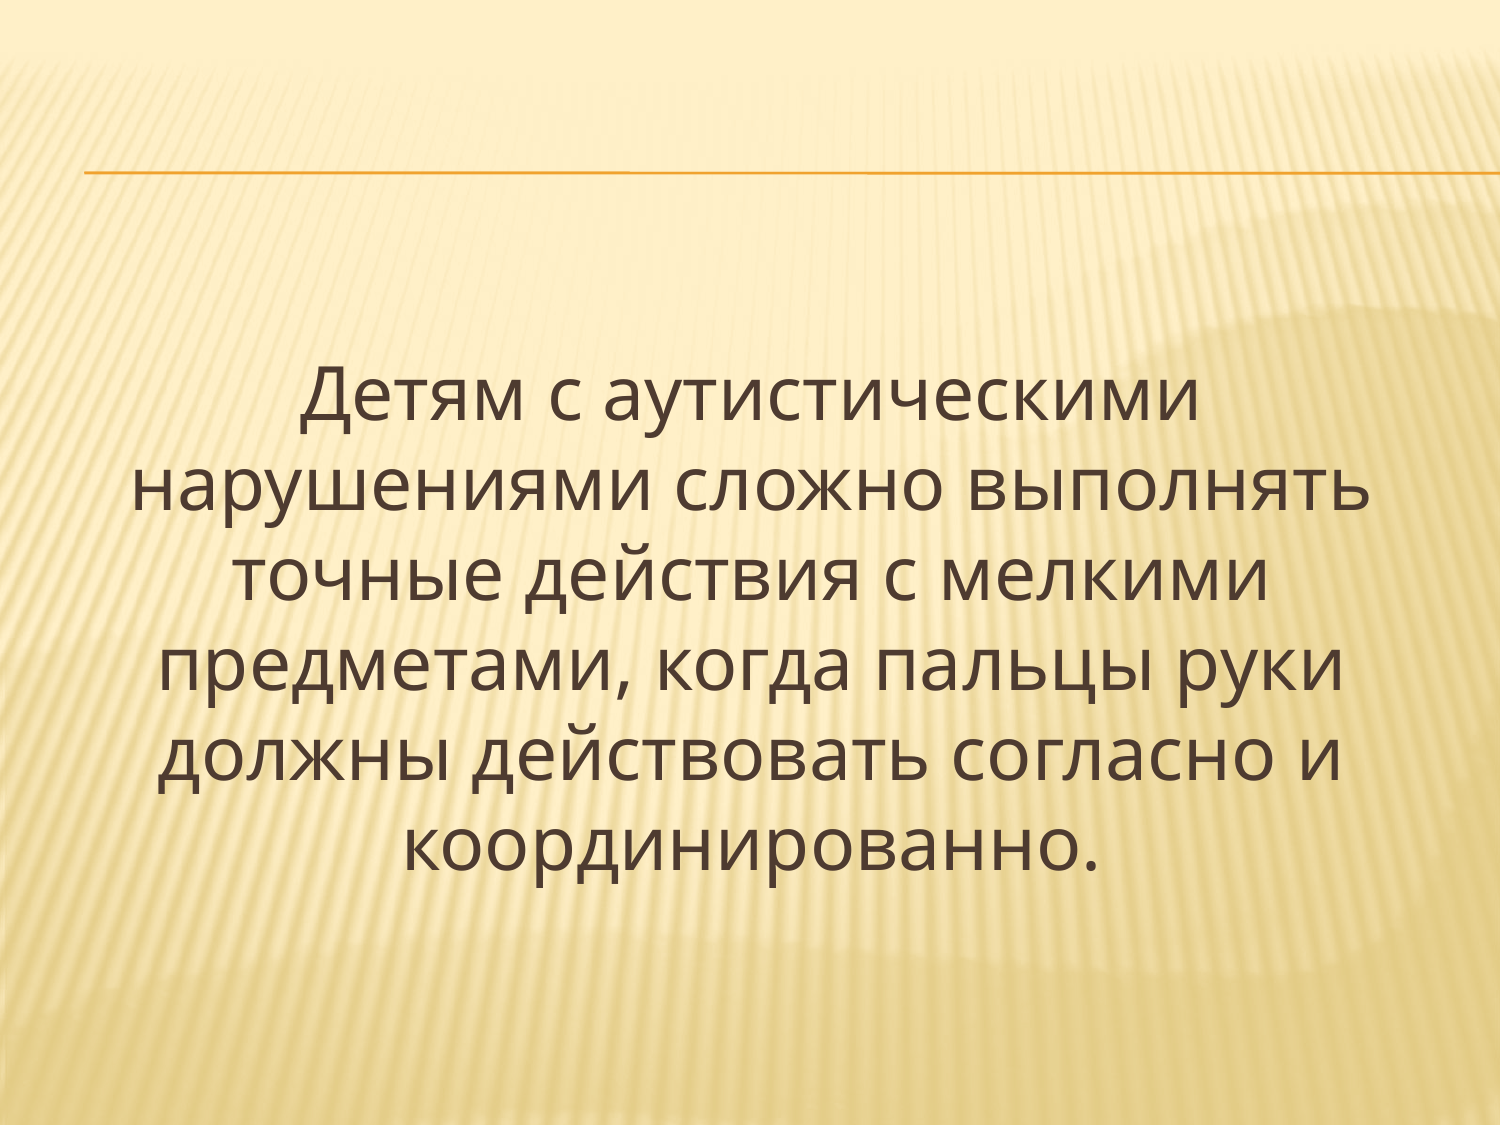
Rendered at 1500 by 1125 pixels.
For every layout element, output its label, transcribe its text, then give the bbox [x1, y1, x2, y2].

list Детям с аутистическими нарушениями сложно выполнять точные действия с мелкими предметами, когда пальцы руки должны действовать согласно и координированно. [76, 338, 1427, 1081]
